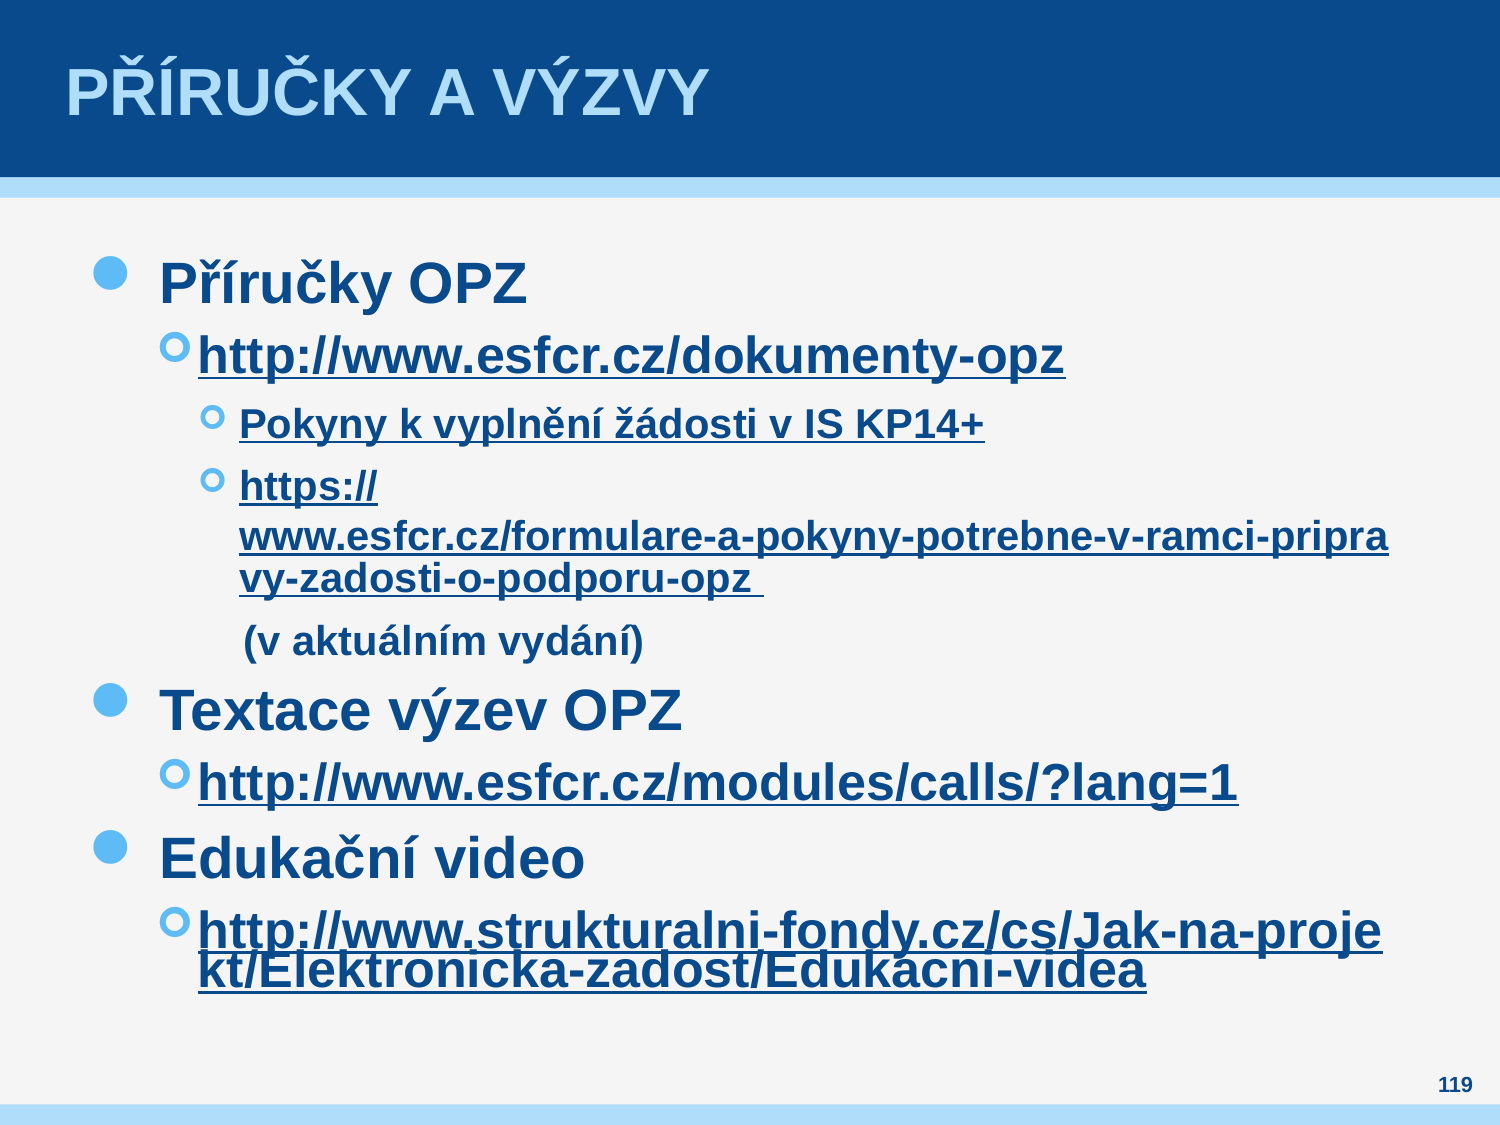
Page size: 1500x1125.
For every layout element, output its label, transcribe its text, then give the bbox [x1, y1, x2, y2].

list Příručky OPZ http://www.esfcr.cz/dokumenty-opz Pokyny k vyplnění žádosti v IS KP14+ https://www.esfcr.cz/formulare-a-pokyny-potrebne-v-ramci-pripravy-zadosti-o-podporu-opz (v aktuálním vydání) Textace výzev OPZ http://www.esfcr.cz/modules/calls/?lang=1 Edukační video http://www.strukturalni-fondy.cz/cs/Jak-na-projekt/Elektronicka-zadost/Edukacni-videa [88, 255, 1412, 1004]
title Příručky a výzvy [59, 0, 1441, 178]
slide_number 119 [1417, 1068, 1495, 1099]
